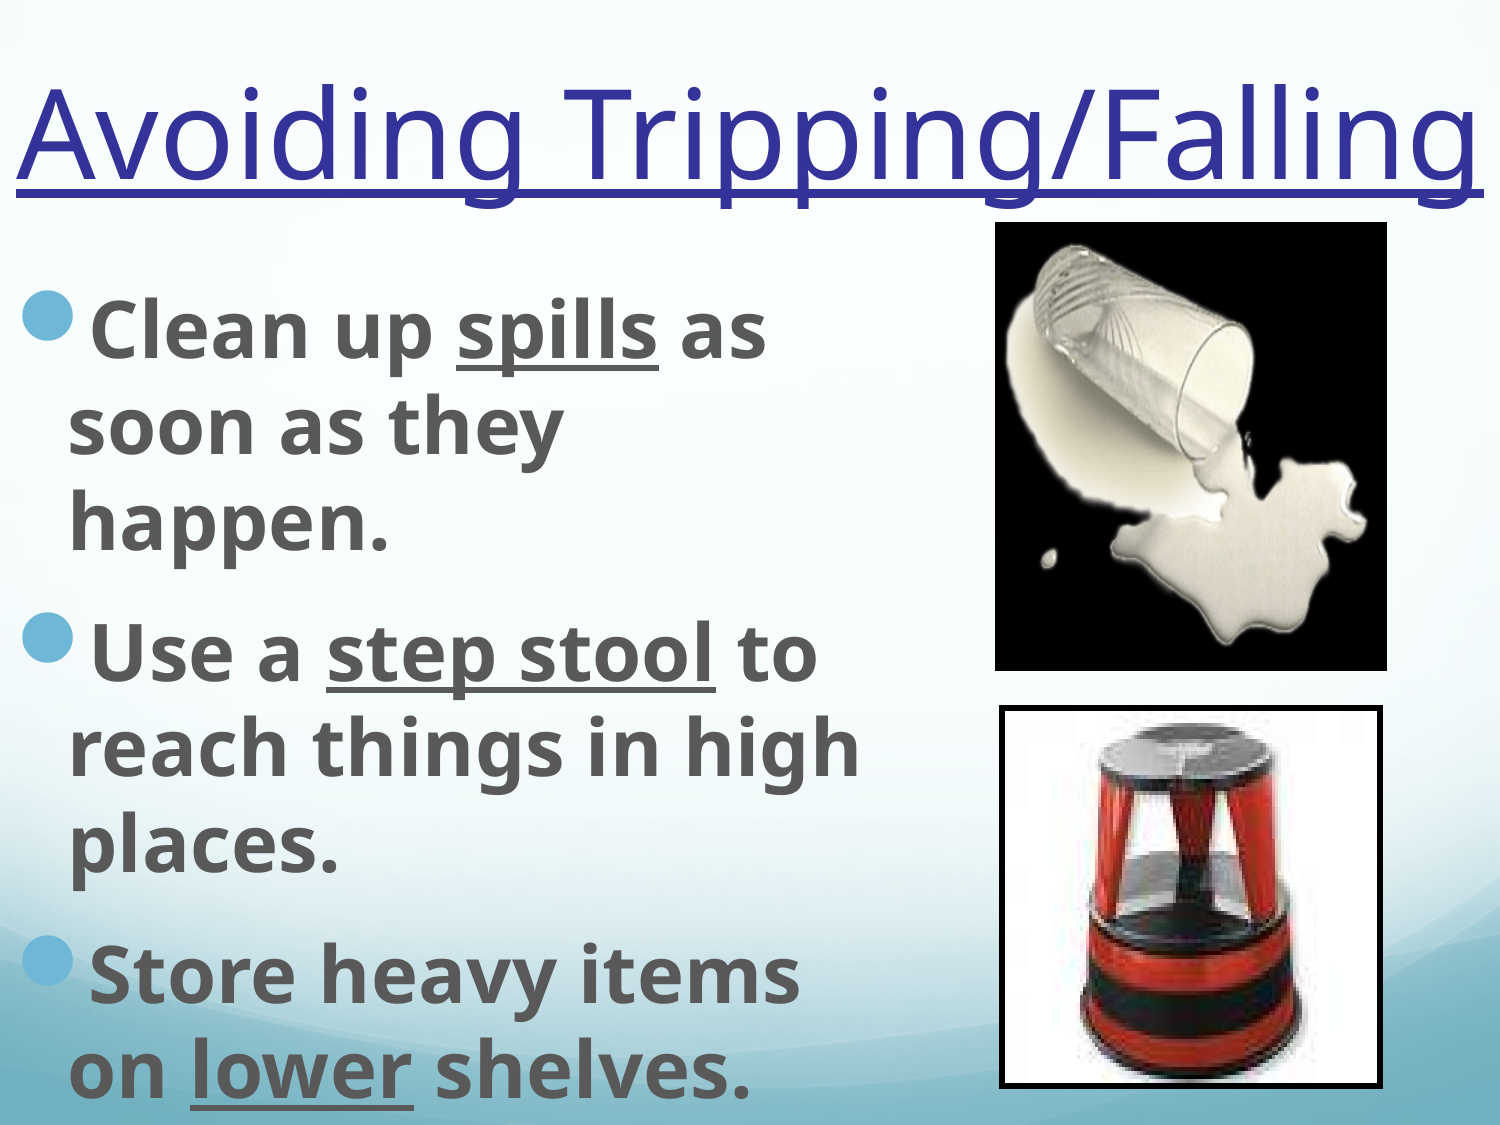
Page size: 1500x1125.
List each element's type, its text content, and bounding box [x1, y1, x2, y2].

picture [1004, 710, 1377, 1084]
list Clean up spills as soon as they happen. Use a step stool to reach things in high places. Store heavy items on lower shelves. [0, 271, 913, 1125]
picture [1000, 227, 1381, 666]
title Avoiding Tripping/Falling [0, 43, 1500, 272]
